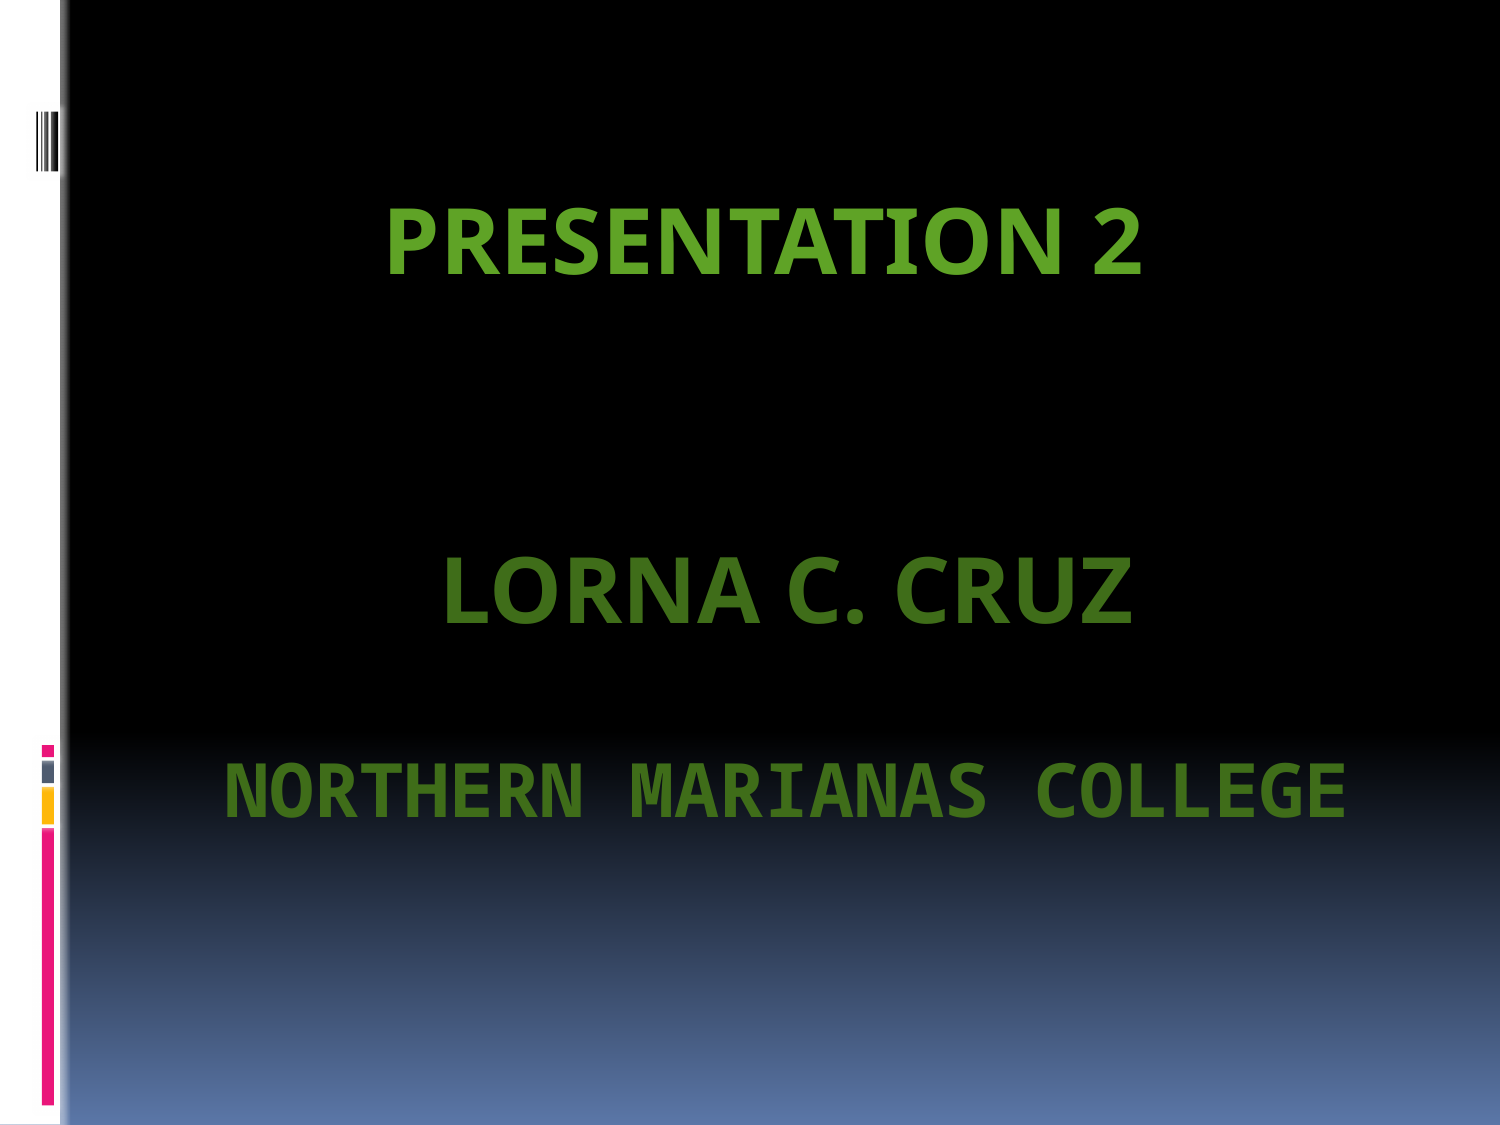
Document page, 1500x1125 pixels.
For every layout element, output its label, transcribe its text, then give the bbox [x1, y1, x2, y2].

title LORNA c. cRUZ Northern Marianas college [150, 525, 1425, 975]
subtitle Presentation 2 [137, 174, 1413, 400]
